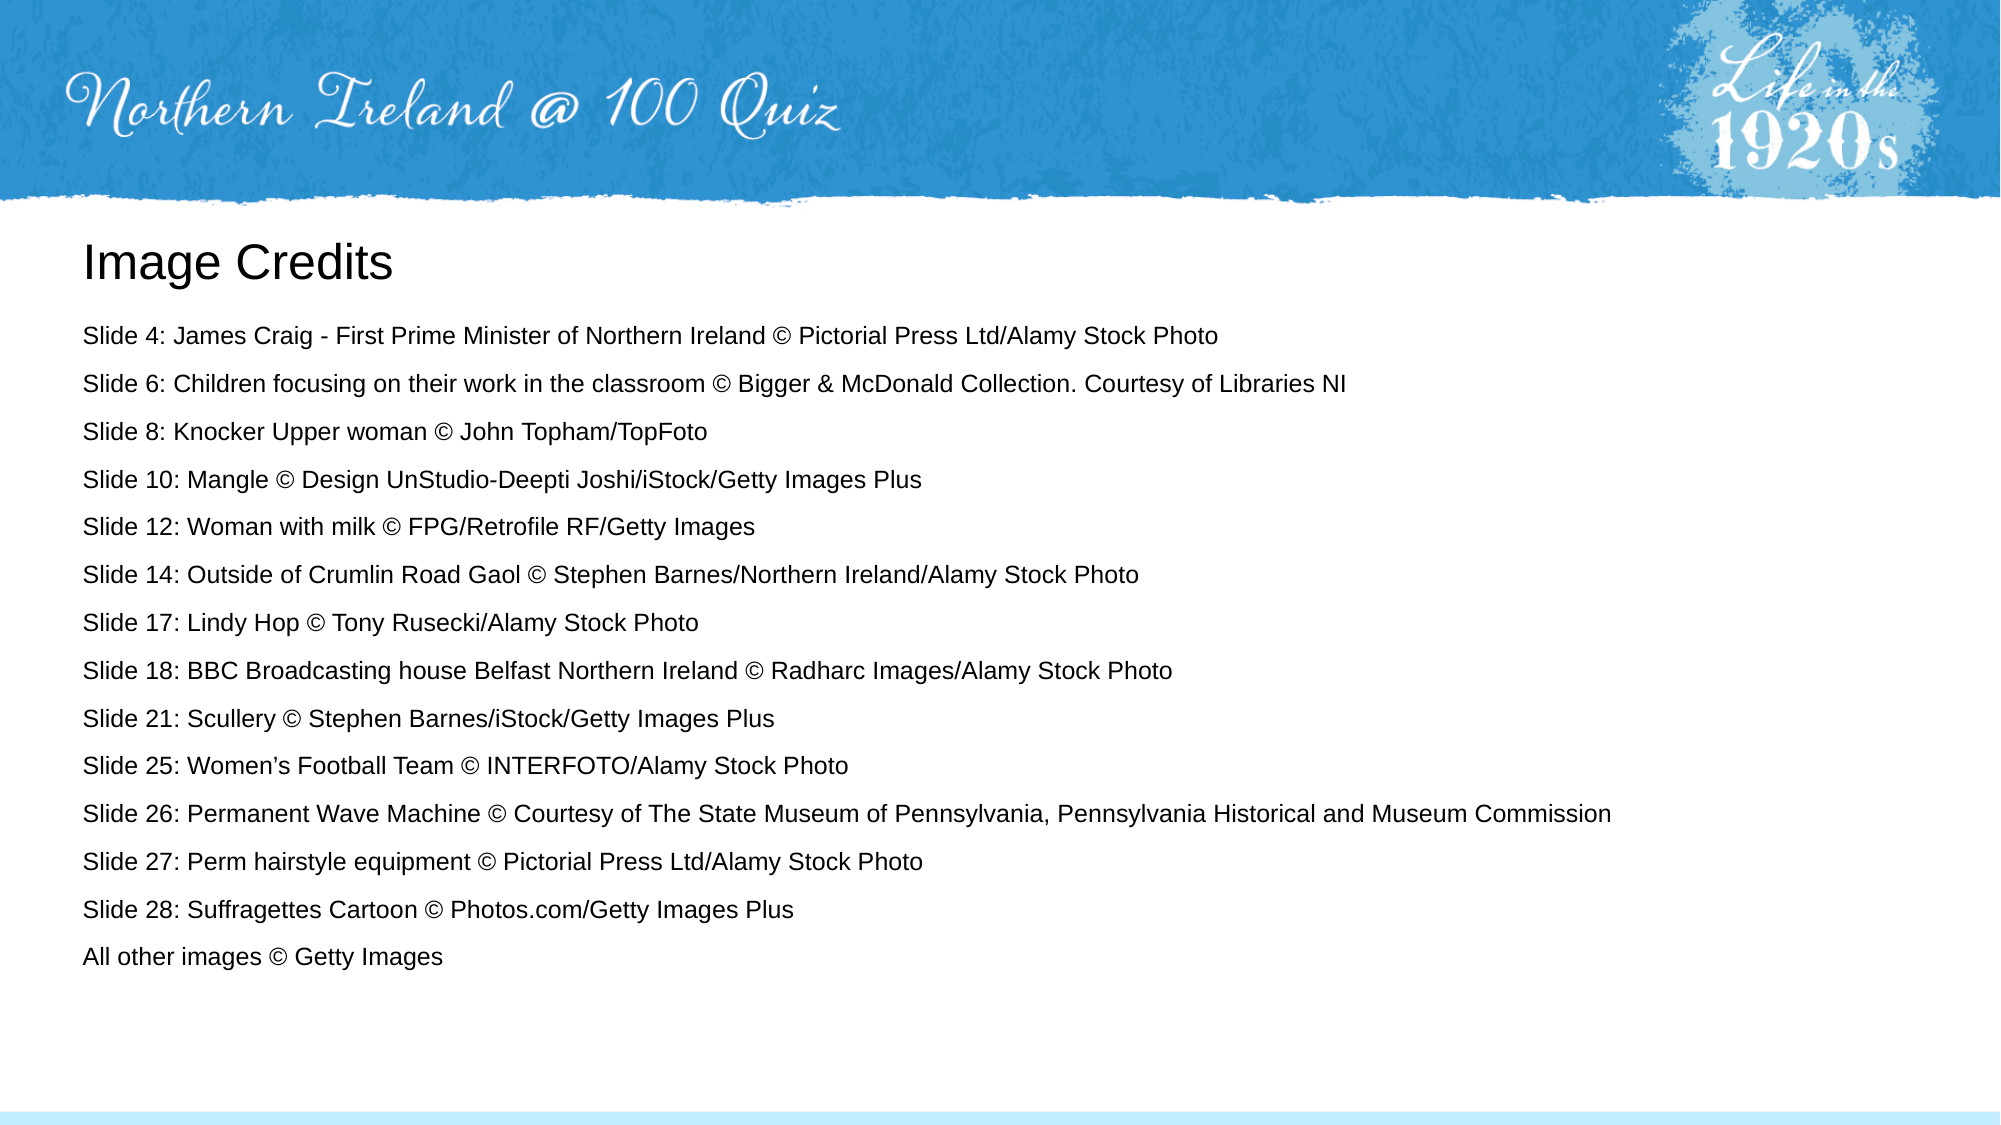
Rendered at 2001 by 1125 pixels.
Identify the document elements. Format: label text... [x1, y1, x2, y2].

text_box Image Credits Slide 4: James Craig - First Prime Minister of Northern Ireland © Pictorial Press Ltd/Alamy Stock Photo Slide 6: Children focusing on their work in the classroom © Bigger & McDonald Collection. Courtesy of Libraries NI Slide 8: Knocker Upper woman © John Topham/TopFoto Slide 10: Mangle © Design UnStudio-Deepti Joshi/iStock/Getty Images Plus Slide 12: Woman with milk © FPG/Retrofile RF/Getty Images Slide 14: Outside of Crumlin Road Gaol © Stephen Barnes/Northern Ireland/Alamy Stock Photo Slide 17: Lindy Hop © Tony Rusecki/Alamy Stock Photo Slide 18: BBC Broadcasting house Belfast Northern Ireland © Radharc Images/Alamy Stock Photo Slide 21: Scullery © Stephen Barnes/iStock/Getty Images Plus Slide 25: Women’s Football Team © INTERFOTO/Alamy Stock Photo Slide 26: Permanent Wave Machine © Courtesy of The State Museum of Pennsylvania, Pennsylvania Historical and Museum Commission Slide 27: Perm hairstyle equipment © Pictorial Press Ltd/Alamy Stock Photo Slide 28: Suffragettes Cartoon © Photos.com/Getty Images Plus All other images © Getty Images [67, 228, 1879, 1027]
picture [0, 0, 2001, 214]
